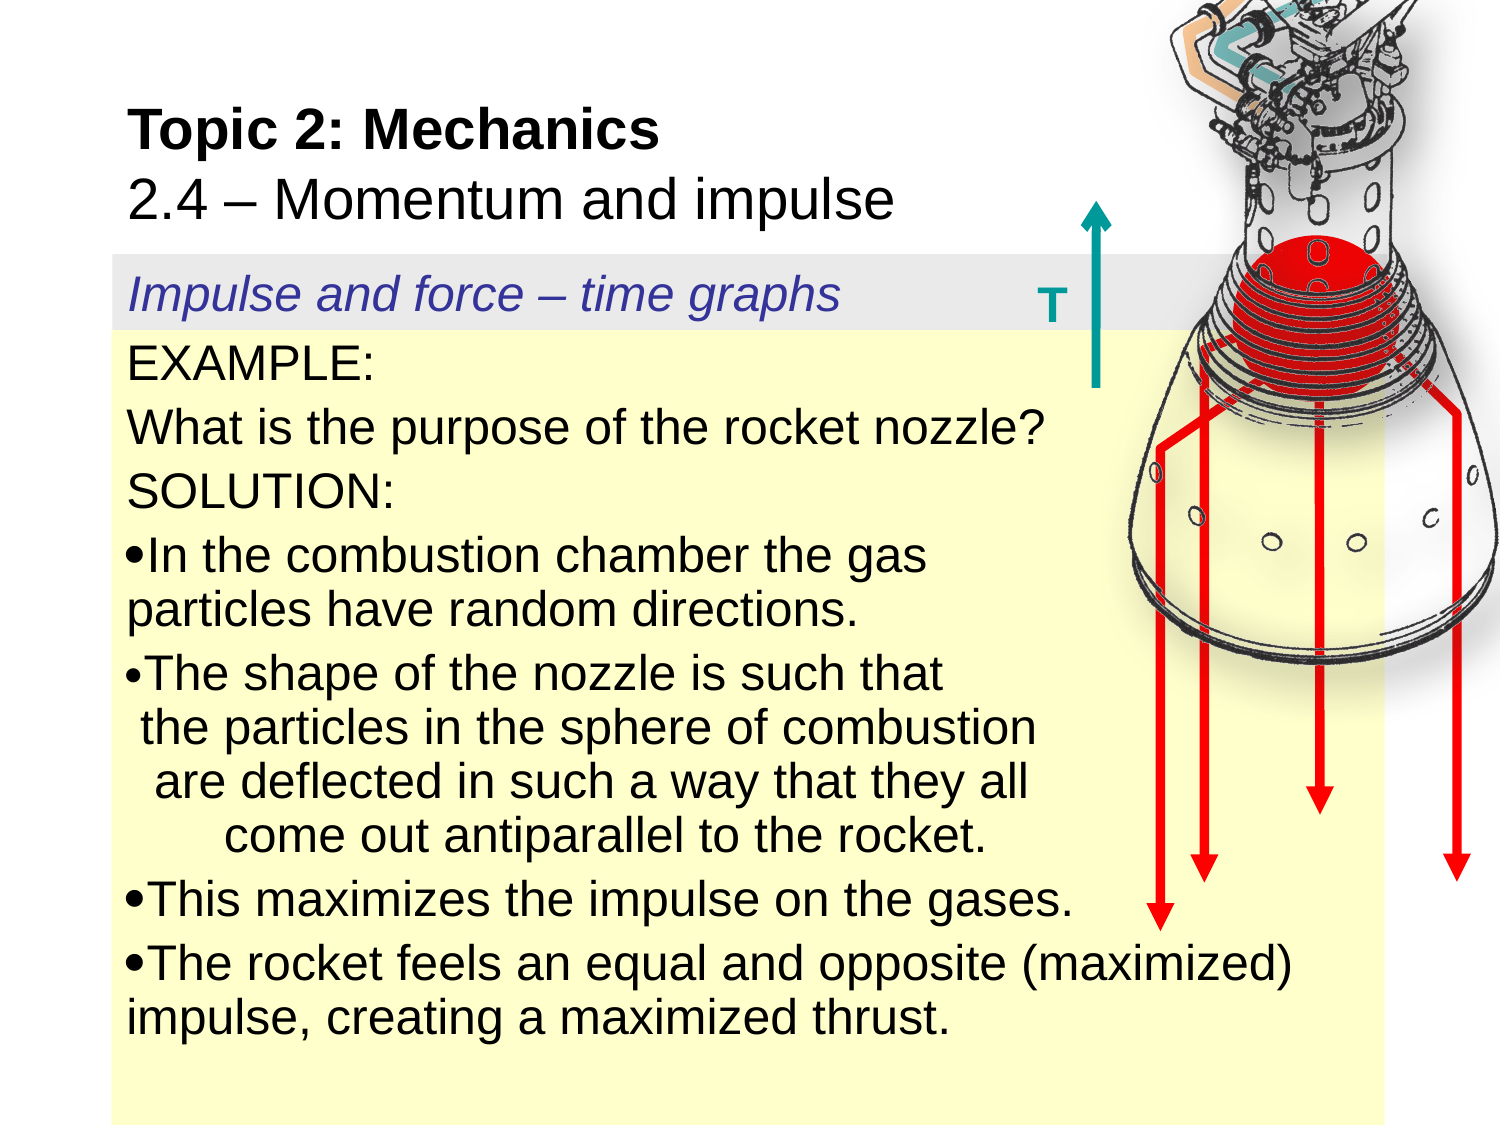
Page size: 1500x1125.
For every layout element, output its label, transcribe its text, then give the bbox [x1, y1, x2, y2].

text_box [1433, 714, 1464, 882]
text_box Impulse and force – time graphs [112, 254, 1016, 330]
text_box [1022, 200, 1097, 389]
text_box [1313, 714, 1327, 815]
picture [1125, 0, 1500, 668]
title Topic 2: Mechanics 2.4 – Momentum and impulse [112, 87, 1109, 235]
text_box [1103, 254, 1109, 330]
text_box [1198, 714, 1219, 883]
text_box EXAMPLE: What is the purpose of the rocket nozzle? SOLUTION: In the combustion chamber the gas particles have random directions. The shape of the nozzle is such that the particles in the sphere of combustion are deflected in such a way that they all come out antiparallel to the rocket. This maximizes the impulse on the gases. The rocket feels an equal and opposite (maximized) impulse, creating a maximized thrust. [111, 329, 1385, 1125]
text_box [1154, 713, 1204, 932]
